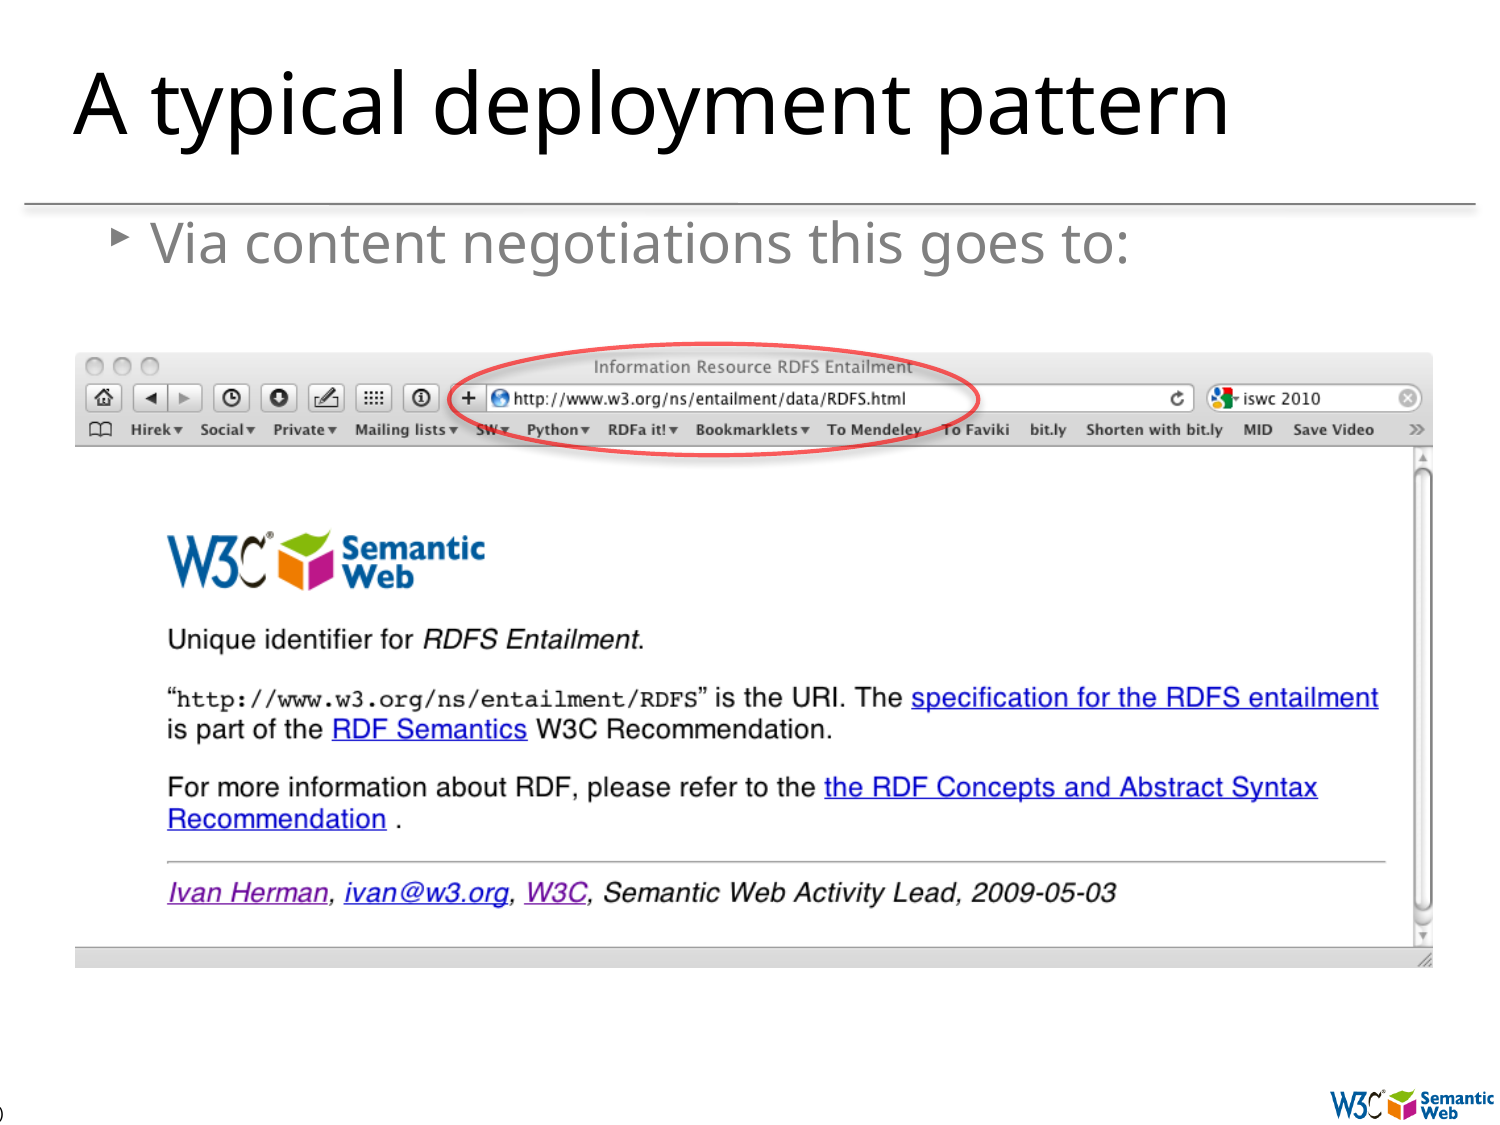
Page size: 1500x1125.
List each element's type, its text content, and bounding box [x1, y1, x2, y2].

list Via content negotiations this goes to: [75, 200, 1425, 343]
picture [1330, 1087, 1494, 1120]
title A typical deployment pattern [58, 6, 1453, 195]
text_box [75, 343, 1433, 968]
